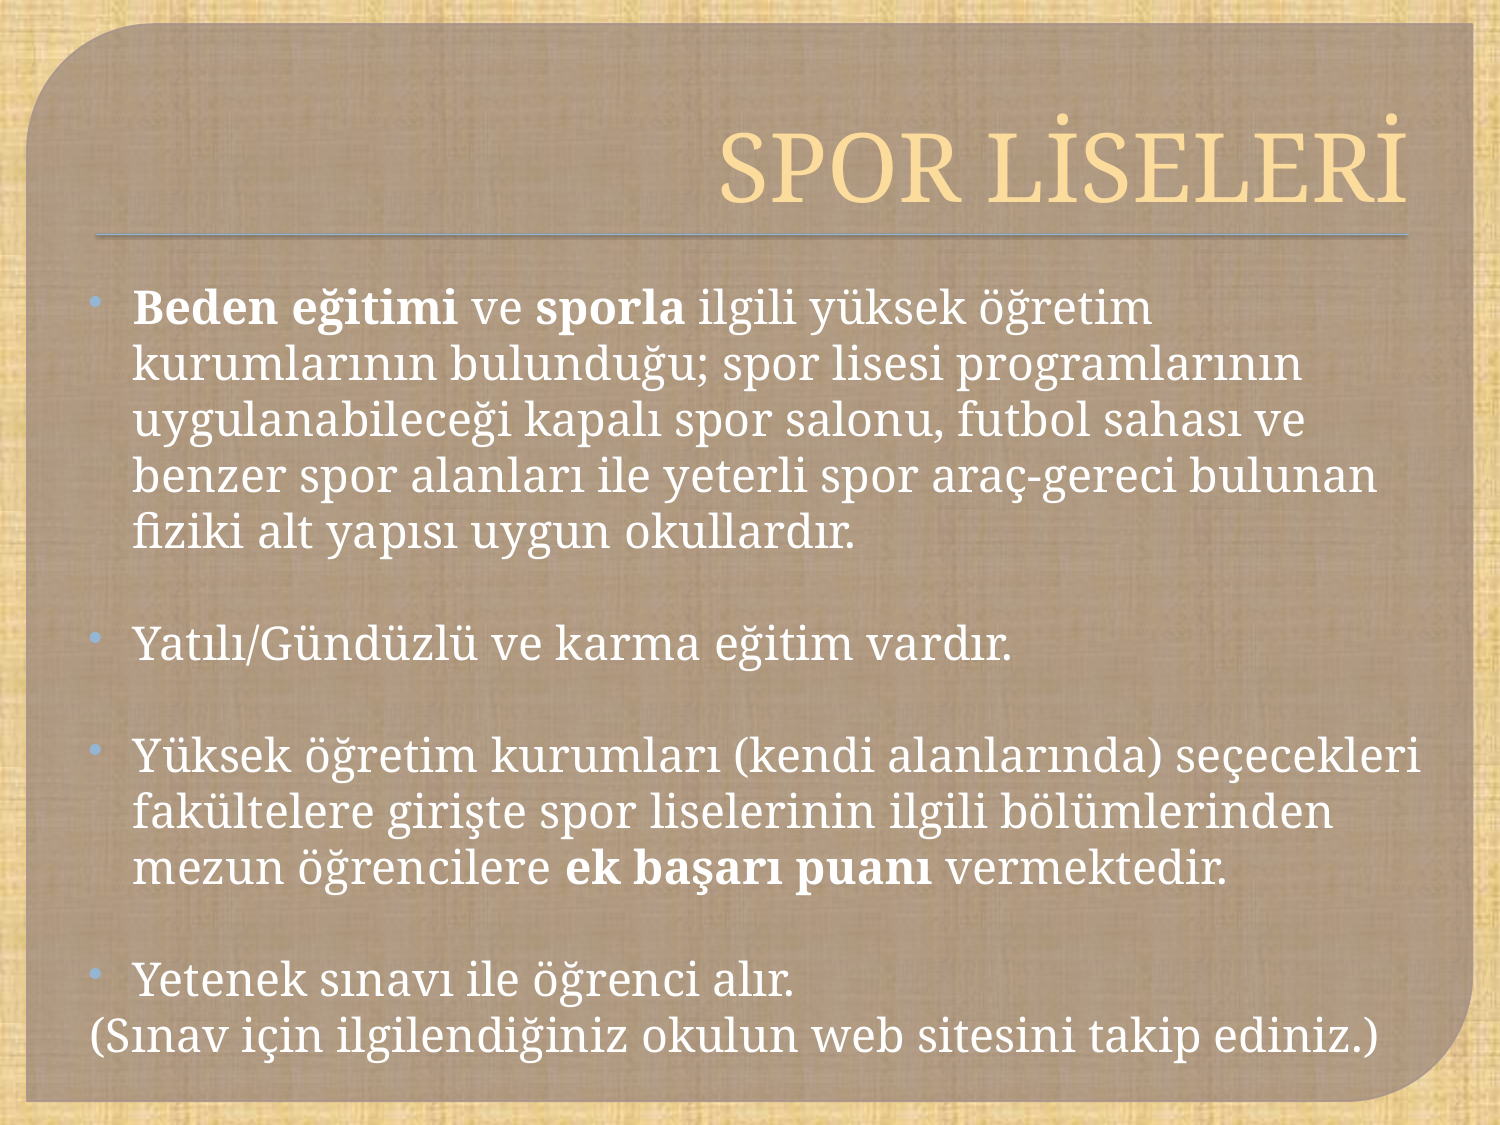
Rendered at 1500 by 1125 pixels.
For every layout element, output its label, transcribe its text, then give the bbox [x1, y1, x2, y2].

picture [0, 0, 1500, 1125]
list Beden eğitimi ve sporla ilgili yüksek öğretim kurumlarının bulunduğu; spor lisesi programlarının uygulanabileceği kapalı spor salonu, futbol sahası ve benzer spor alanları ile yeterli spor araç-gereci bulunan fiziki alt yapısı uygun okullardır. Yatılı/Gündüzlü ve karma eğitim vardır. Yüksek öğretim kurumları (kendi alanlarında) seçecekleri fakültelere girişte spor liselerinin ilgili bölümlerinden mezun öğrencilere ek başarı puanı vermektedir. Yetenek sınavı ile öğrenci alır. (Sınav için ilgilendiğiniz okulun web sitesini takip ediniz.) [75, 270, 1465, 1090]
title SPOR LİSELERİ [75, 41, 1425, 230]
